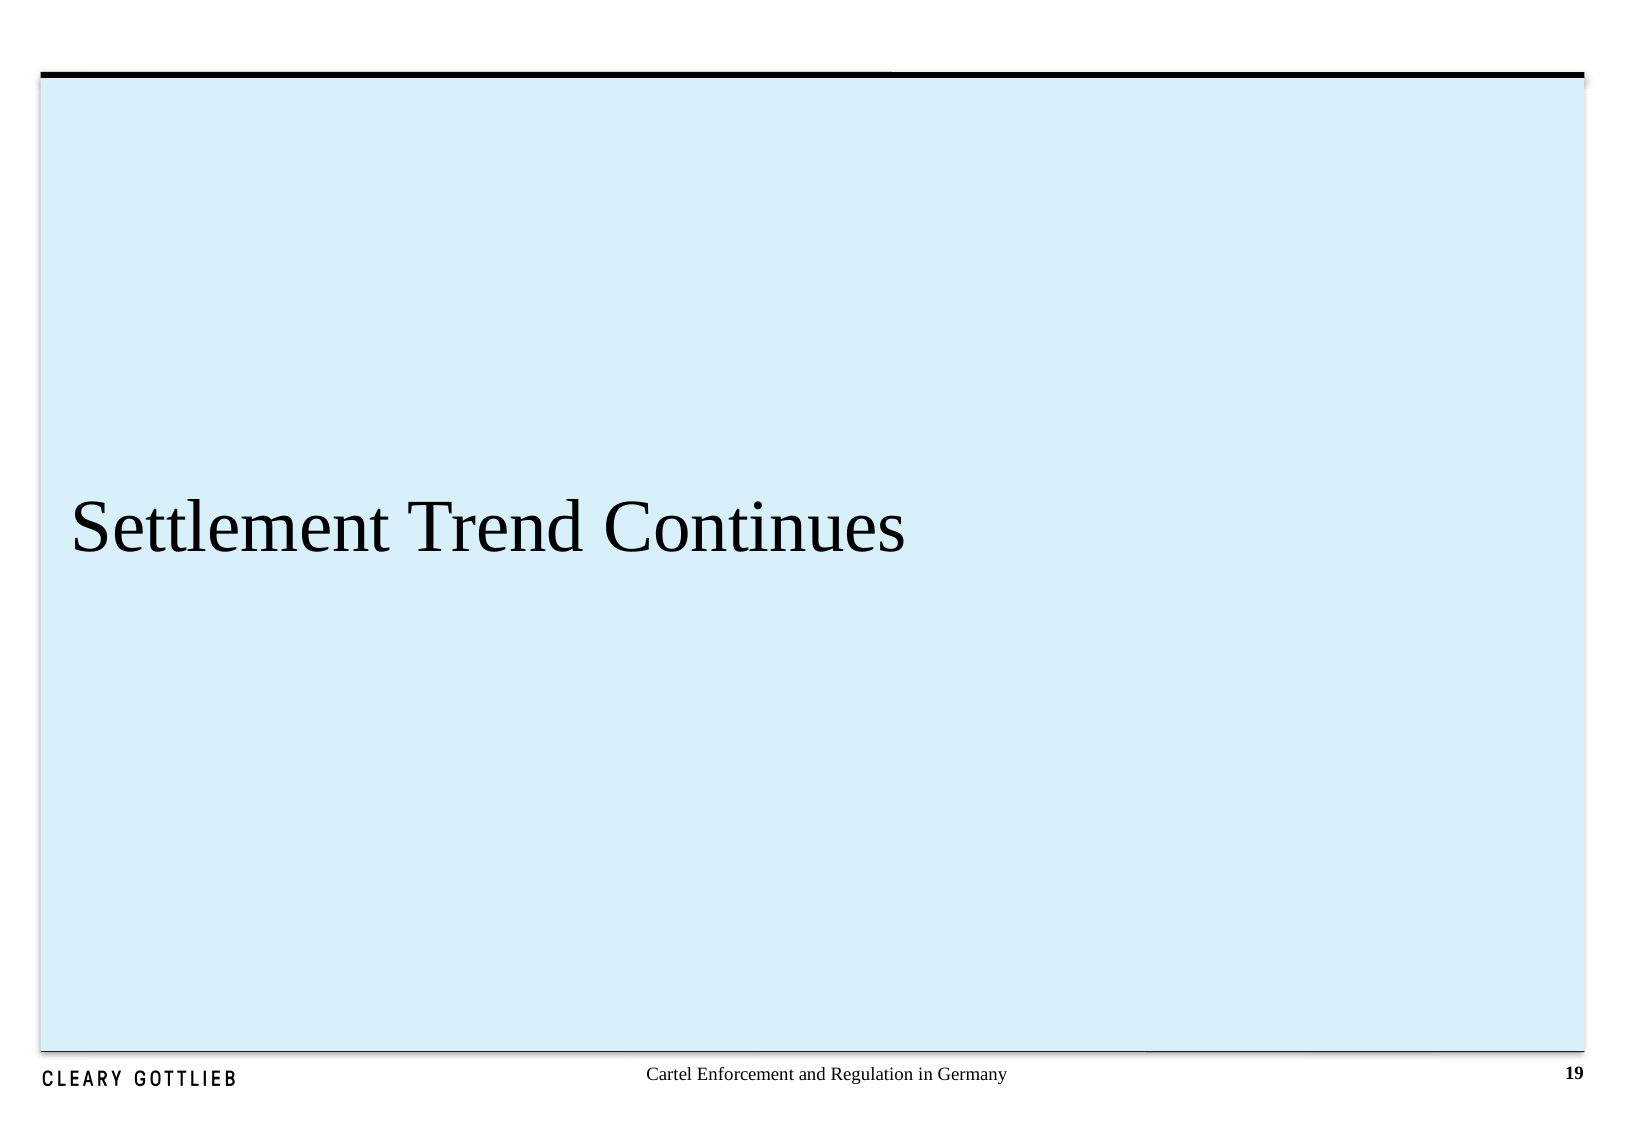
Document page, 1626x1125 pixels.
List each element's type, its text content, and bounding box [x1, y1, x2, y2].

picture [37, 1066, 241, 1090]
title Settlement Trend Continues [40, 112, 1585, 1050]
footer Cartel Enforcement and Regulation in Germany [256, 1061, 1398, 1092]
